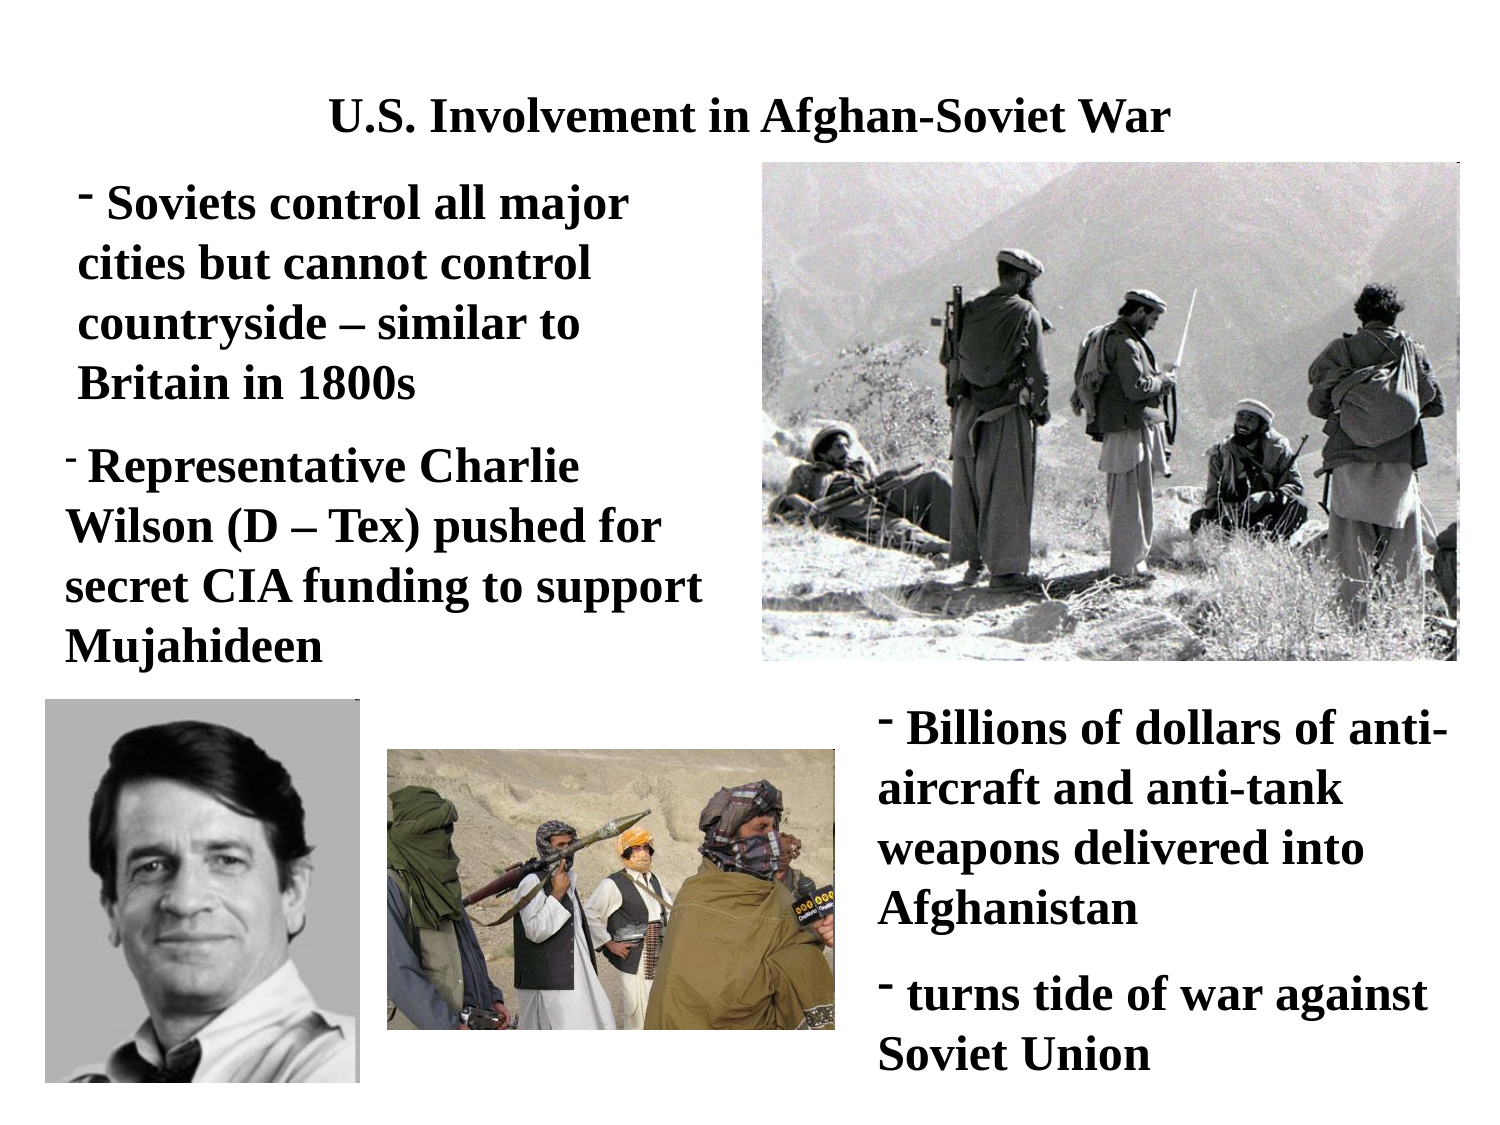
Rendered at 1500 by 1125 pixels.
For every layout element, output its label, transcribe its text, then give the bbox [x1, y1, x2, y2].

text_box Billions of dollars of anti-aircraft and anti-tank weapons delivered into Afghanistan turns tide of war against Soviet Union [862, 687, 1500, 1088]
text_box Representative Charlie Wilson (D – Tex) pushed for secret CIA funding to support Mujahideen [49, 424, 725, 680]
text_box U.S. Involvement in Afghan-Soviet War [149, 74, 1350, 150]
text_box Soviets control all major cities but cannot control countryside – similar to Britain in 1800s [62, 162, 713, 418]
picture [762, 162, 1460, 662]
picture [45, 699, 360, 1083]
picture [387, 749, 835, 1031]
